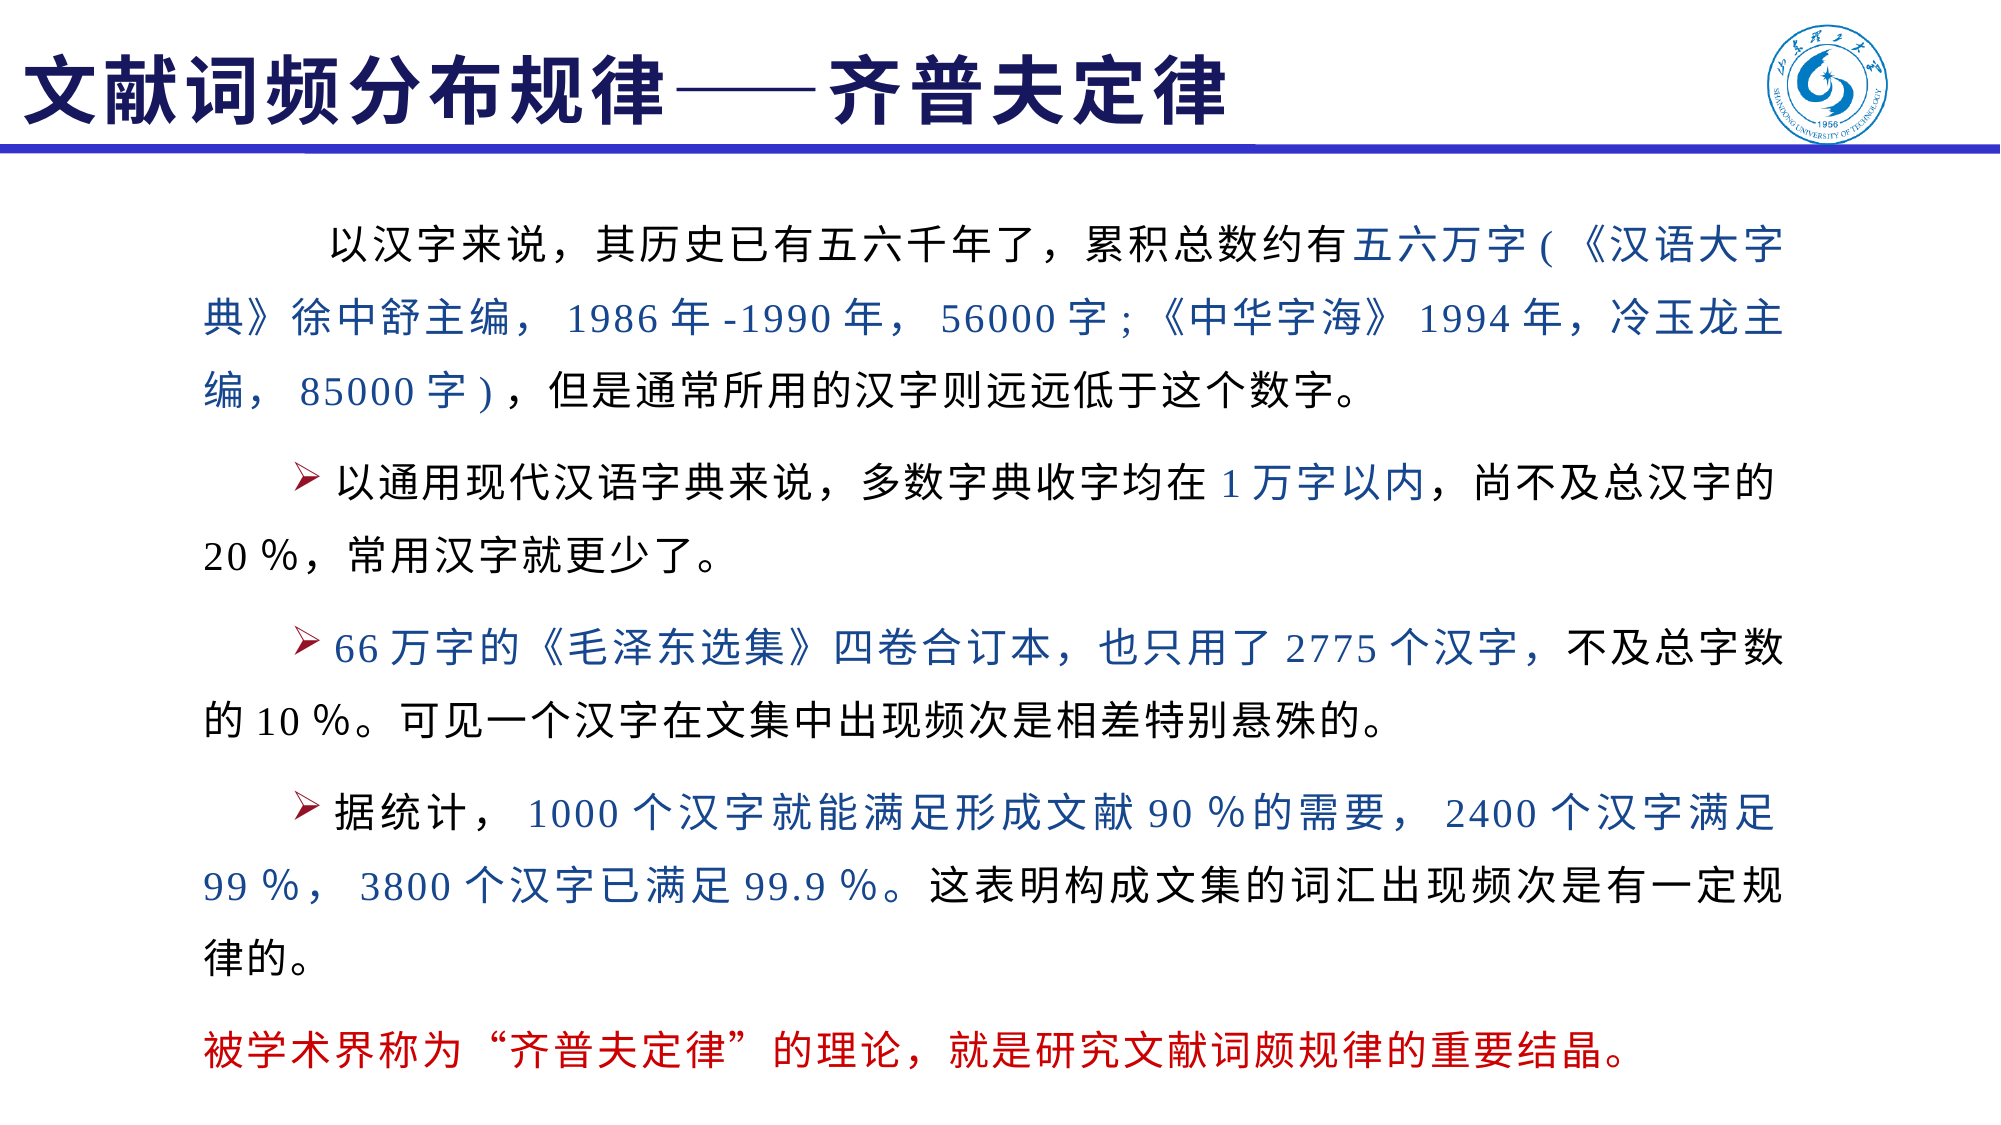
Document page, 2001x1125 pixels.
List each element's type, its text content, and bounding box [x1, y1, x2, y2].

picture [1744, 0, 1910, 165]
list 以汉字来说，其历史已有五六千年了，累积总数约有五六万字(《汉语大字典》徐中舒主编，1986年-1990年，56000字;《中华字海》1994年，冷玉龙主编，85000字)，但是通常所用的汉字则远远低于这个数字。 以通用现代汉语字典来说，多数字典收字均在1万字以内，尚不及总汉字的20％，常用汉字就更少了。 66万字的《毛泽东选集》四卷合订本，也只用了2775个汉字，不及总字数的10％。可见一个汉字在文集中出现频次是相差特别悬殊的。 据统计，1000个汉字就能满足形成文献90％的需要，2400个汉字满足99％，3800个汉字已满足99.9％。这表明构成文集的词汇出现频次是有一定规律的。 被学术界称为“齐普夫定律”的理论，就是研究文献词颇规律的重要结晶。 [183, 184, 1808, 1086]
title 文献词频分布规律——齐普夫定律 [7, 30, 1808, 147]
